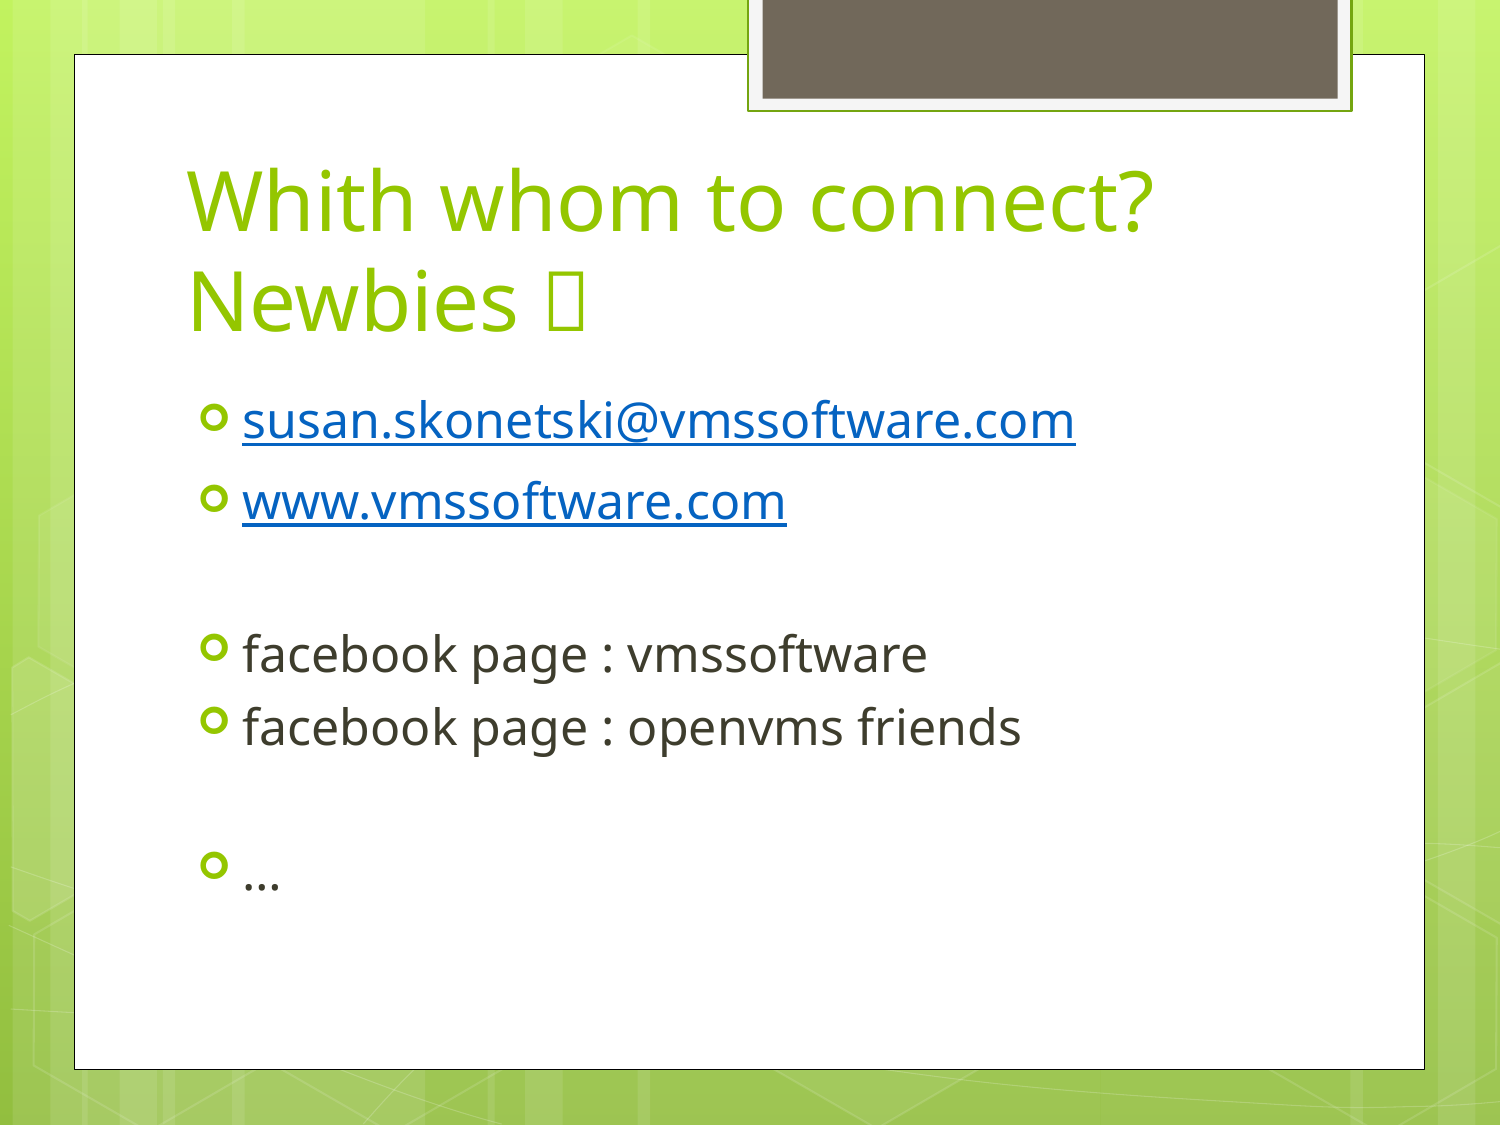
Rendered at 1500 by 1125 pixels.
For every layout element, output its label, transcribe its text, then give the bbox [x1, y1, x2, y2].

title Whith whom to connect? Newbies  [171, 168, 1324, 357]
list susan.skonetski@vmssoftware.com www.vmssoftware.com facebook page : vmssoftware facebook page : openvms friends … [171, 381, 1283, 957]
